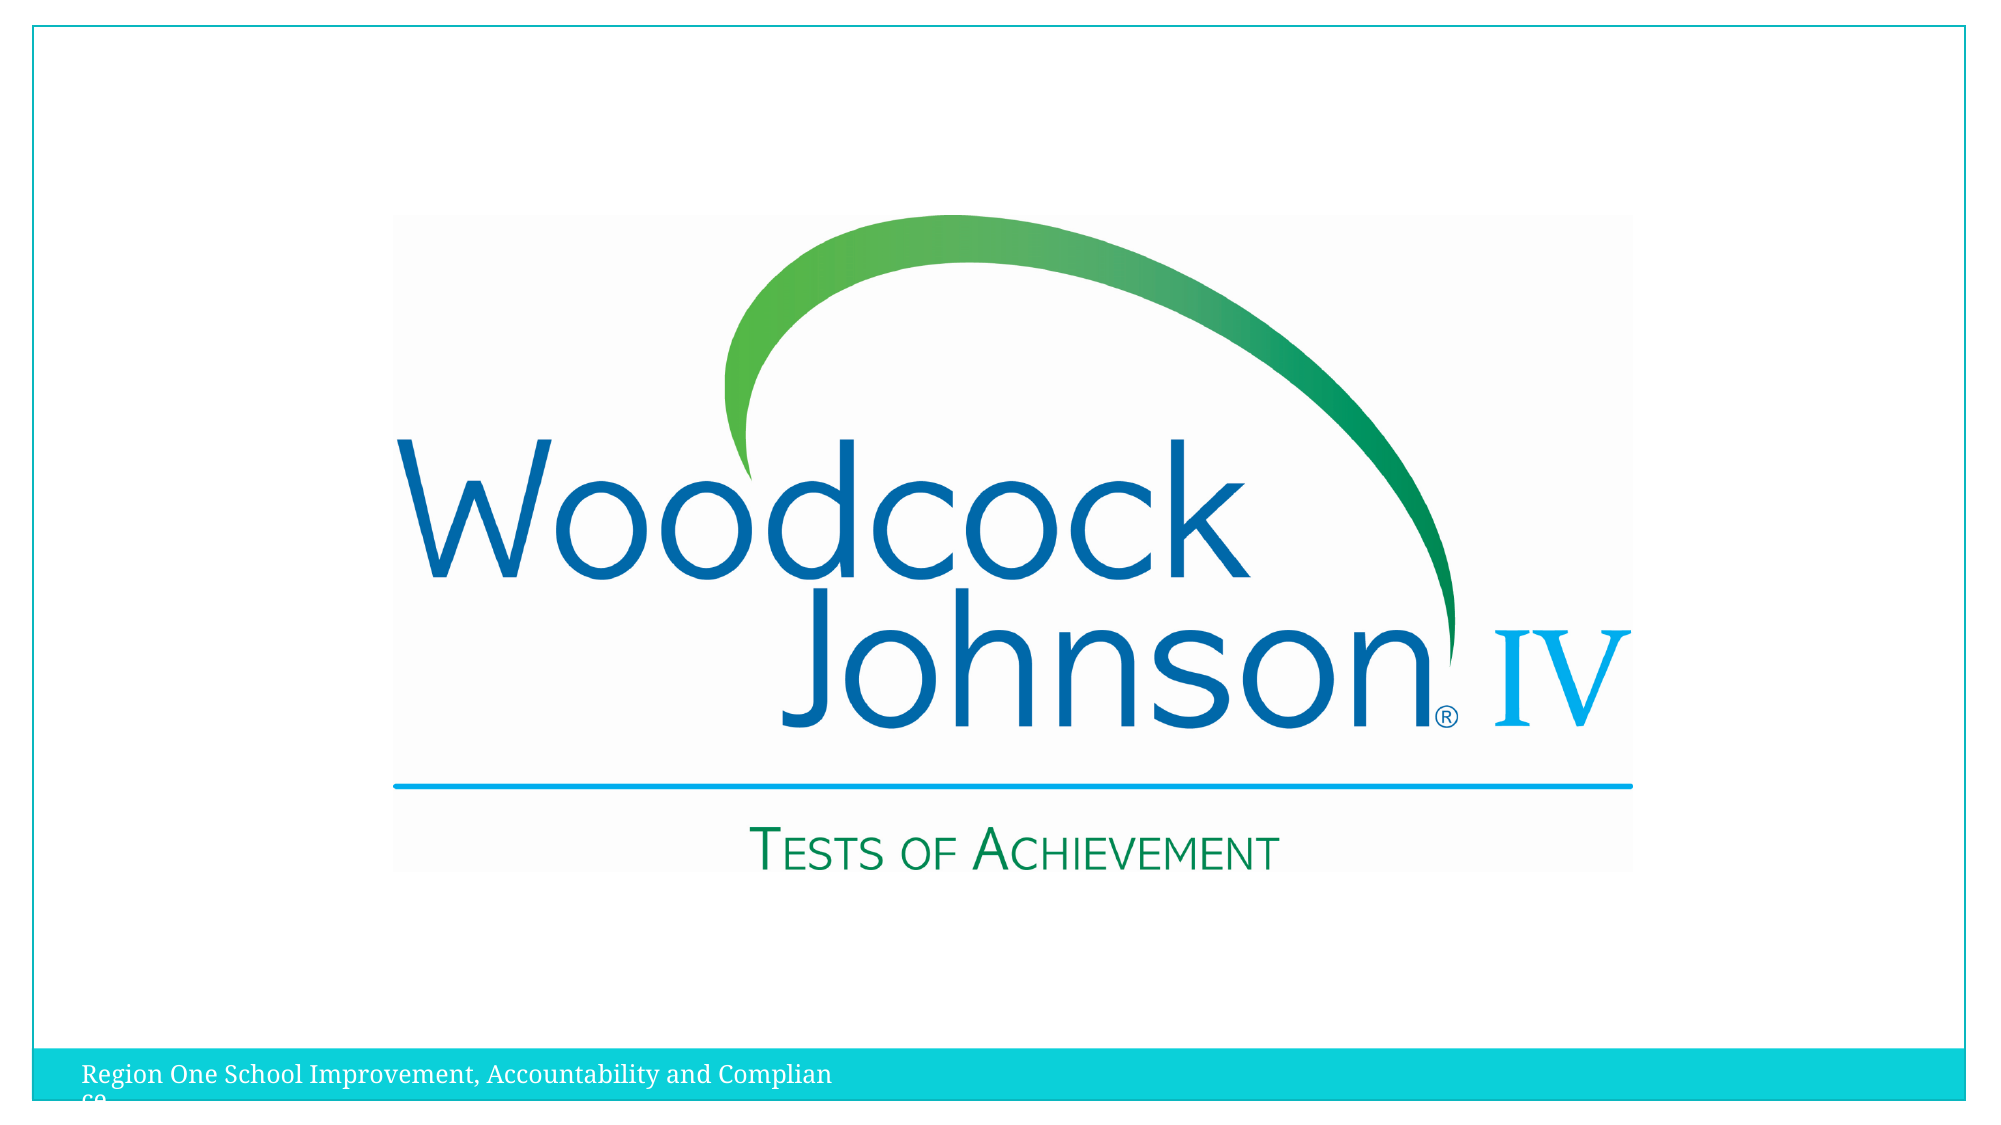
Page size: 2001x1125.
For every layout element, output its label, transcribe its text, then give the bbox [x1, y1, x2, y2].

picture [392, 788, 1633, 872]
footer Region One School Improvement, Accountability and Compliance [66, 1051, 850, 1112]
picture [392, 214, 1633, 785]
